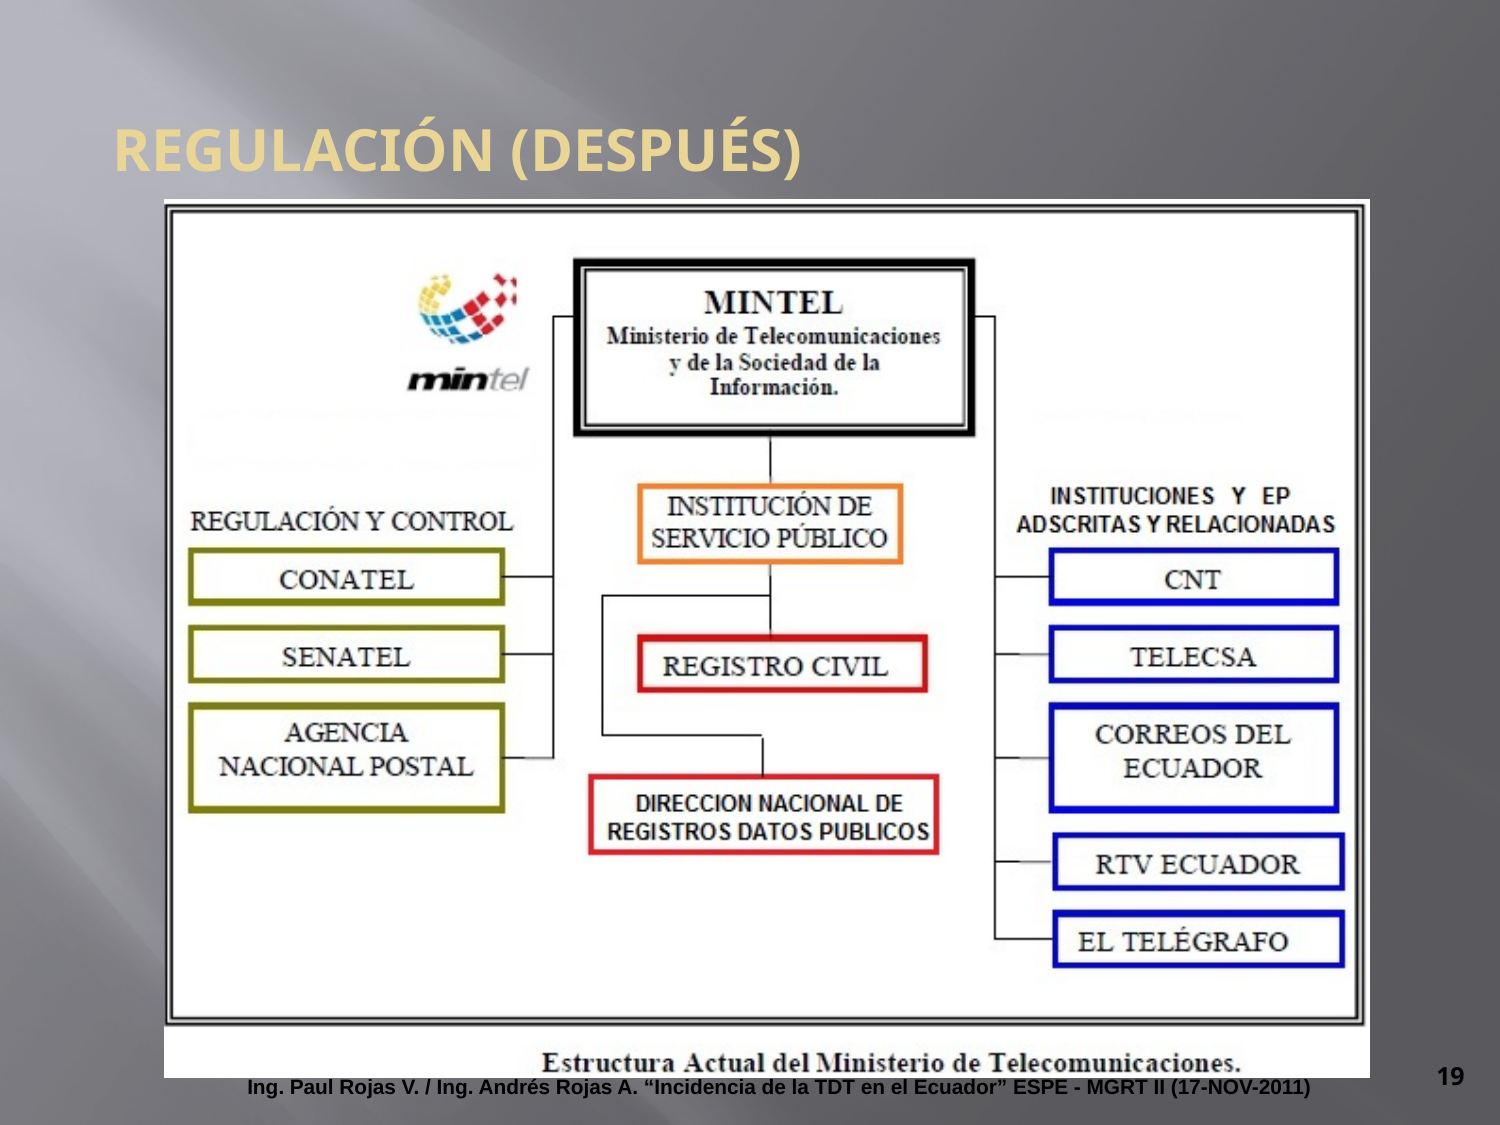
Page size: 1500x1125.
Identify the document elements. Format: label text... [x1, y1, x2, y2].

text_box REGULACIÓN (DESPUÉS) [105, 105, 1407, 183]
picture [163, 198, 1370, 1079]
slide_number 19 [1406, 1042, 1465, 1102]
text_box Ing. Paul Rojas V. / Ing. Andrés Rojas A. “Incidencia de la TDT en el Ecuador” ESPE - MGRT II (17-NOV-2011) [175, 1066, 1383, 1102]
